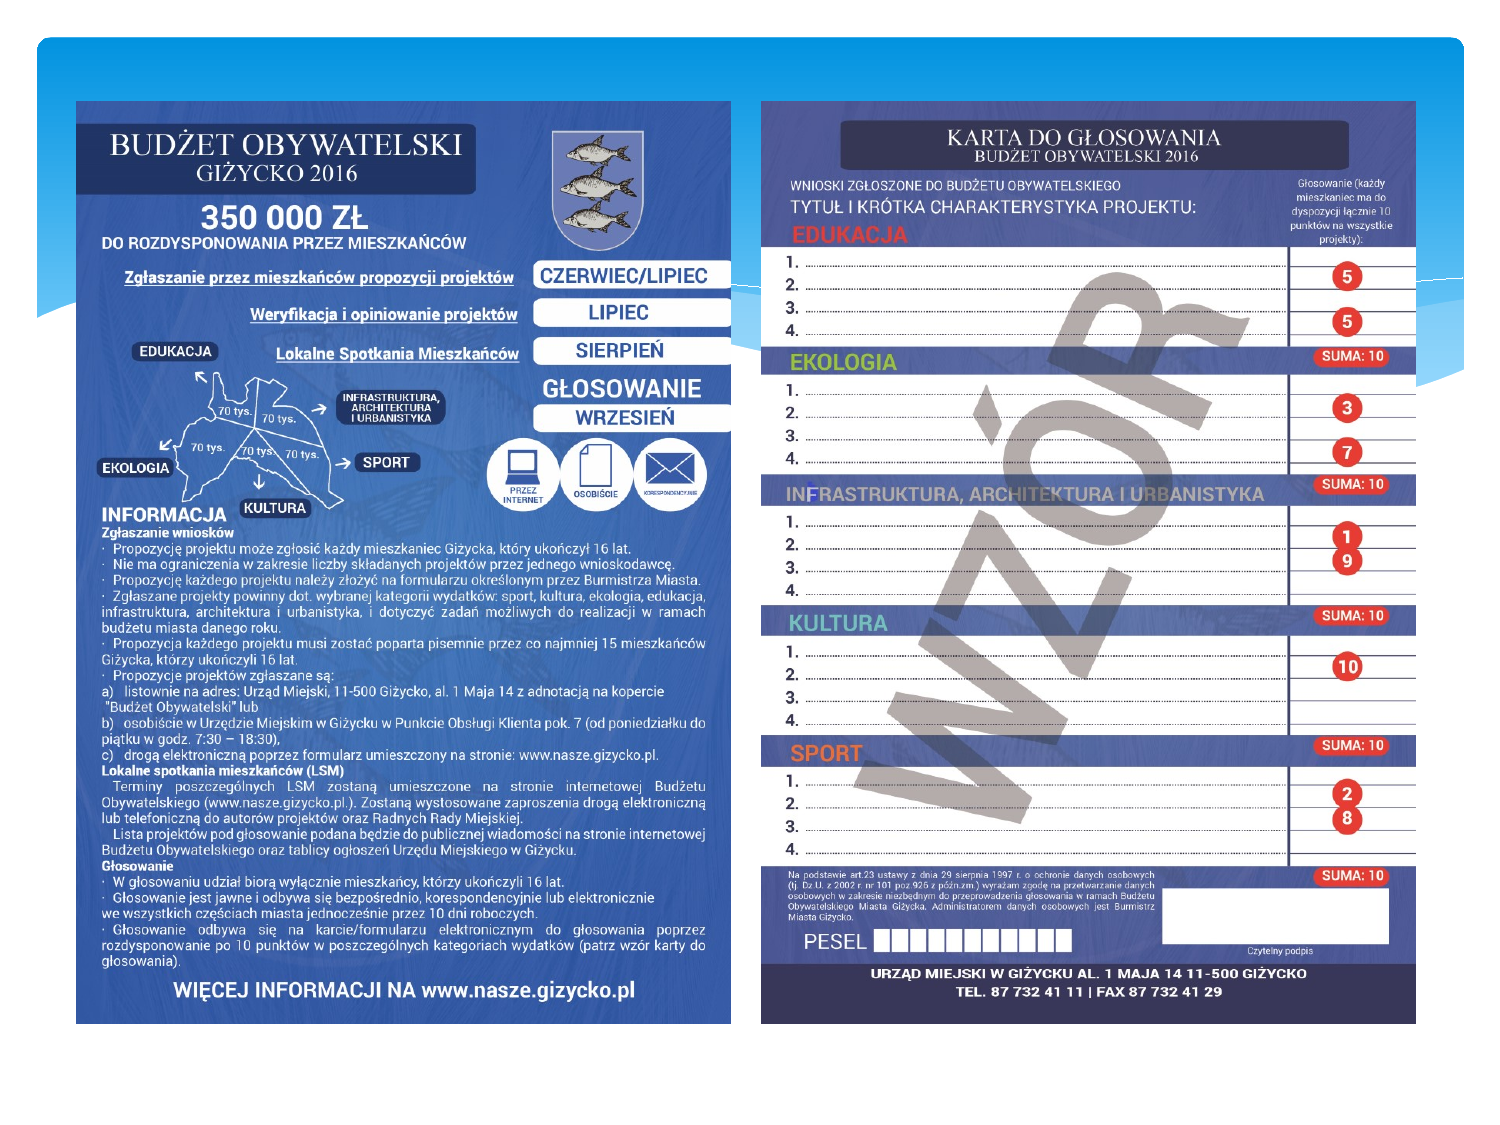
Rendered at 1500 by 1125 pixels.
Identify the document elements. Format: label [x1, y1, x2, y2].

list [76, 101, 731, 1024]
picture [761, 101, 1416, 1024]
